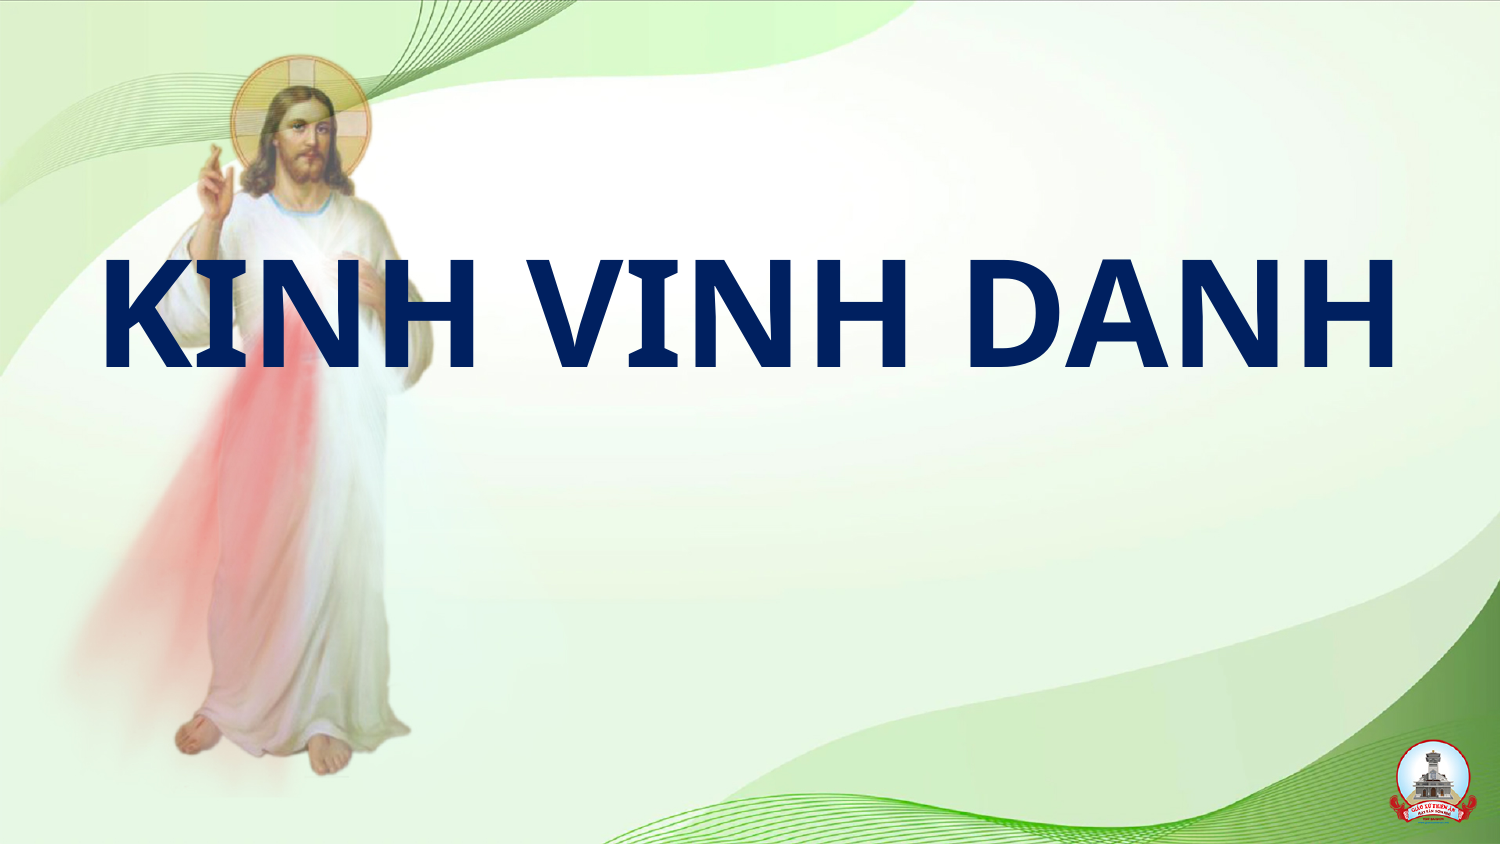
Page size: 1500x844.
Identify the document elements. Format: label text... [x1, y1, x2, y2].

subtitle KINH VINH DANH [0, 0, 1500, 844]
